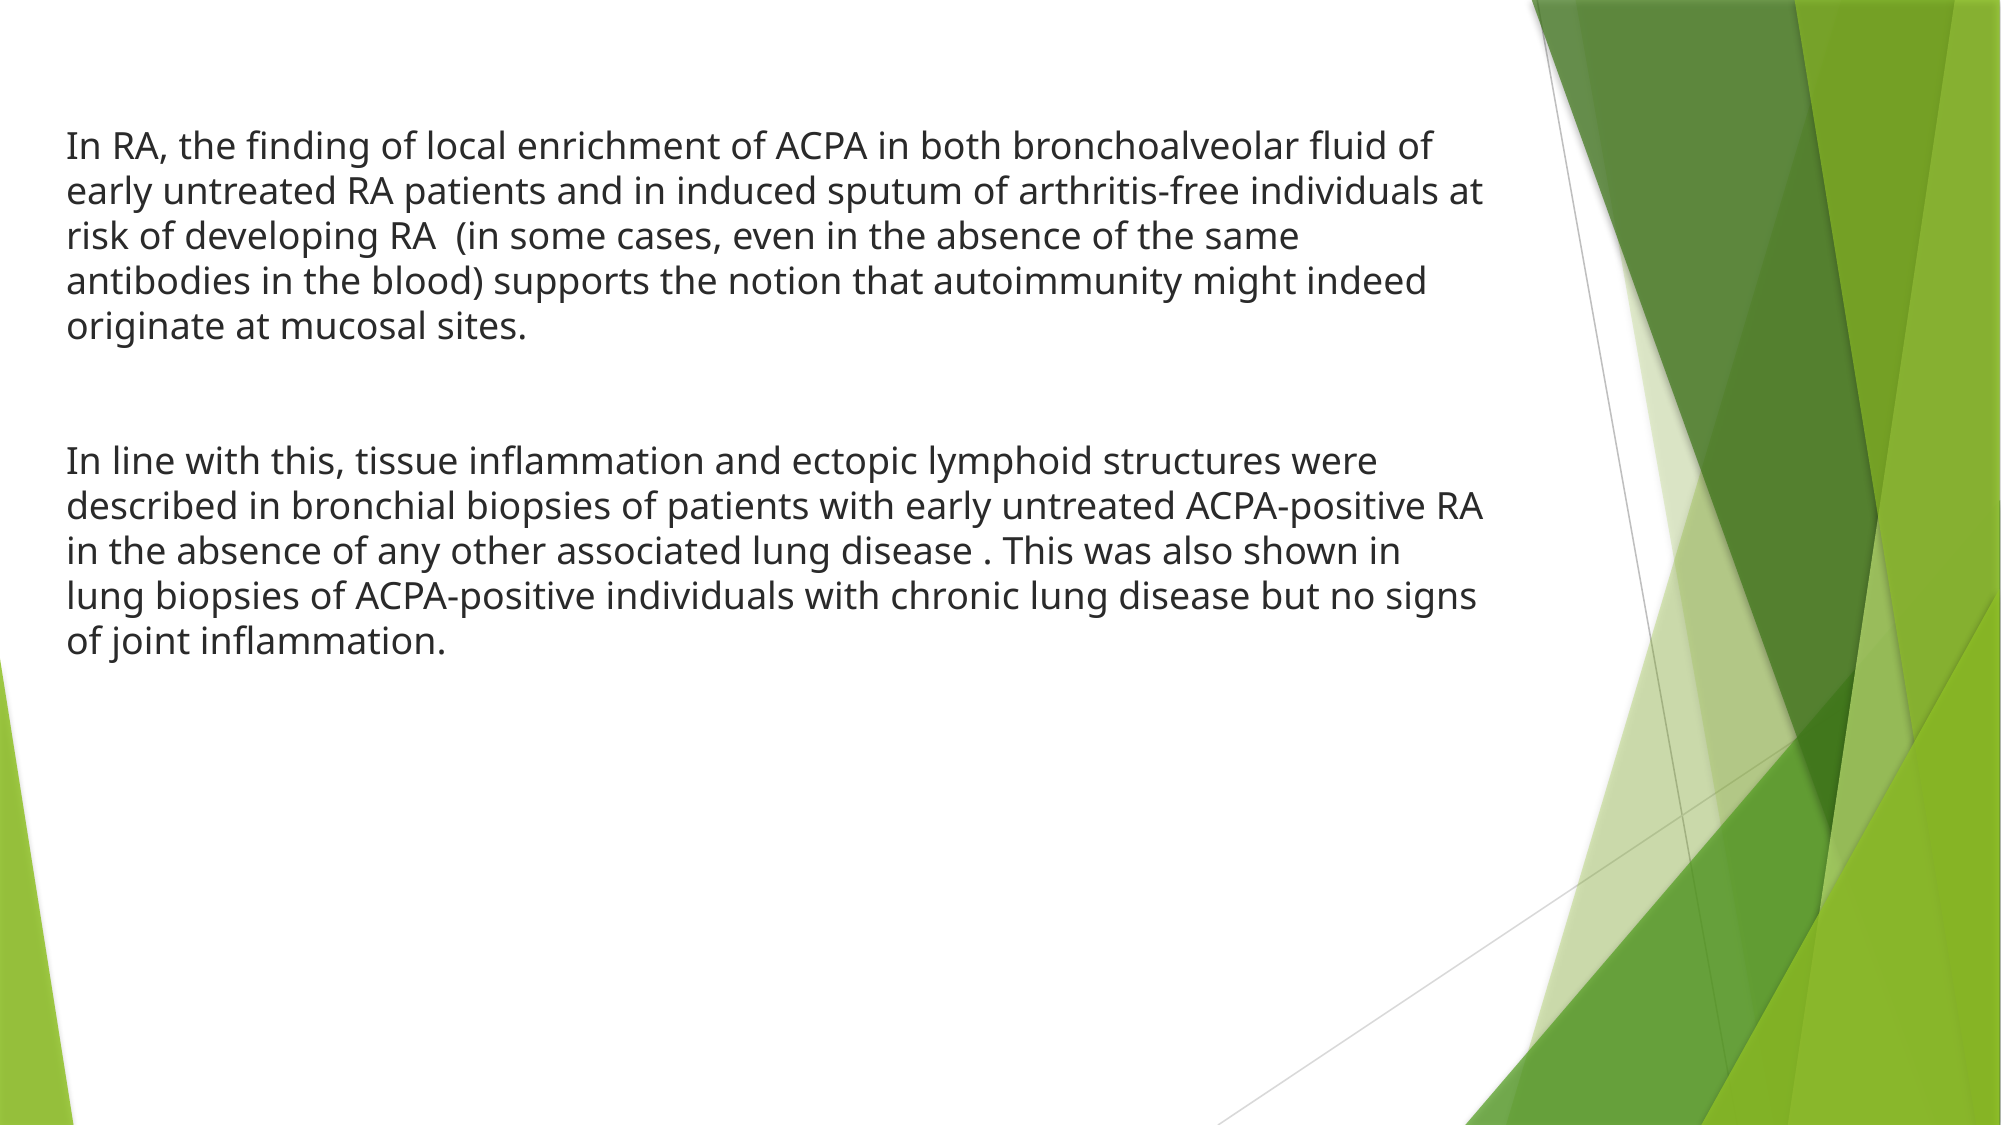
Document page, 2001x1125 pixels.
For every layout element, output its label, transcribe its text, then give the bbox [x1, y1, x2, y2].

text_box In RA, the finding of local enrichment of ACPA in both bronchoalveolar fluid of early untreated RA patients and in induced sputum of arthritis-free individuals at risk of developing RA (in some cases, even in the absence of the same antibodies in the blood) supports the notion that autoimmunity might indeed originate at mucosal sites. In line with this, tissue inflammation and ectopic lymphoid structures were described in bronchial biopsies of patients with early untreated ACPA-positive RA in the absence of any other associated lung disease . This was also shown in lung biopsies of ACPA-positive individuals with chronic lung disease but no signs of joint inflammation. [51, 115, 1500, 715]
